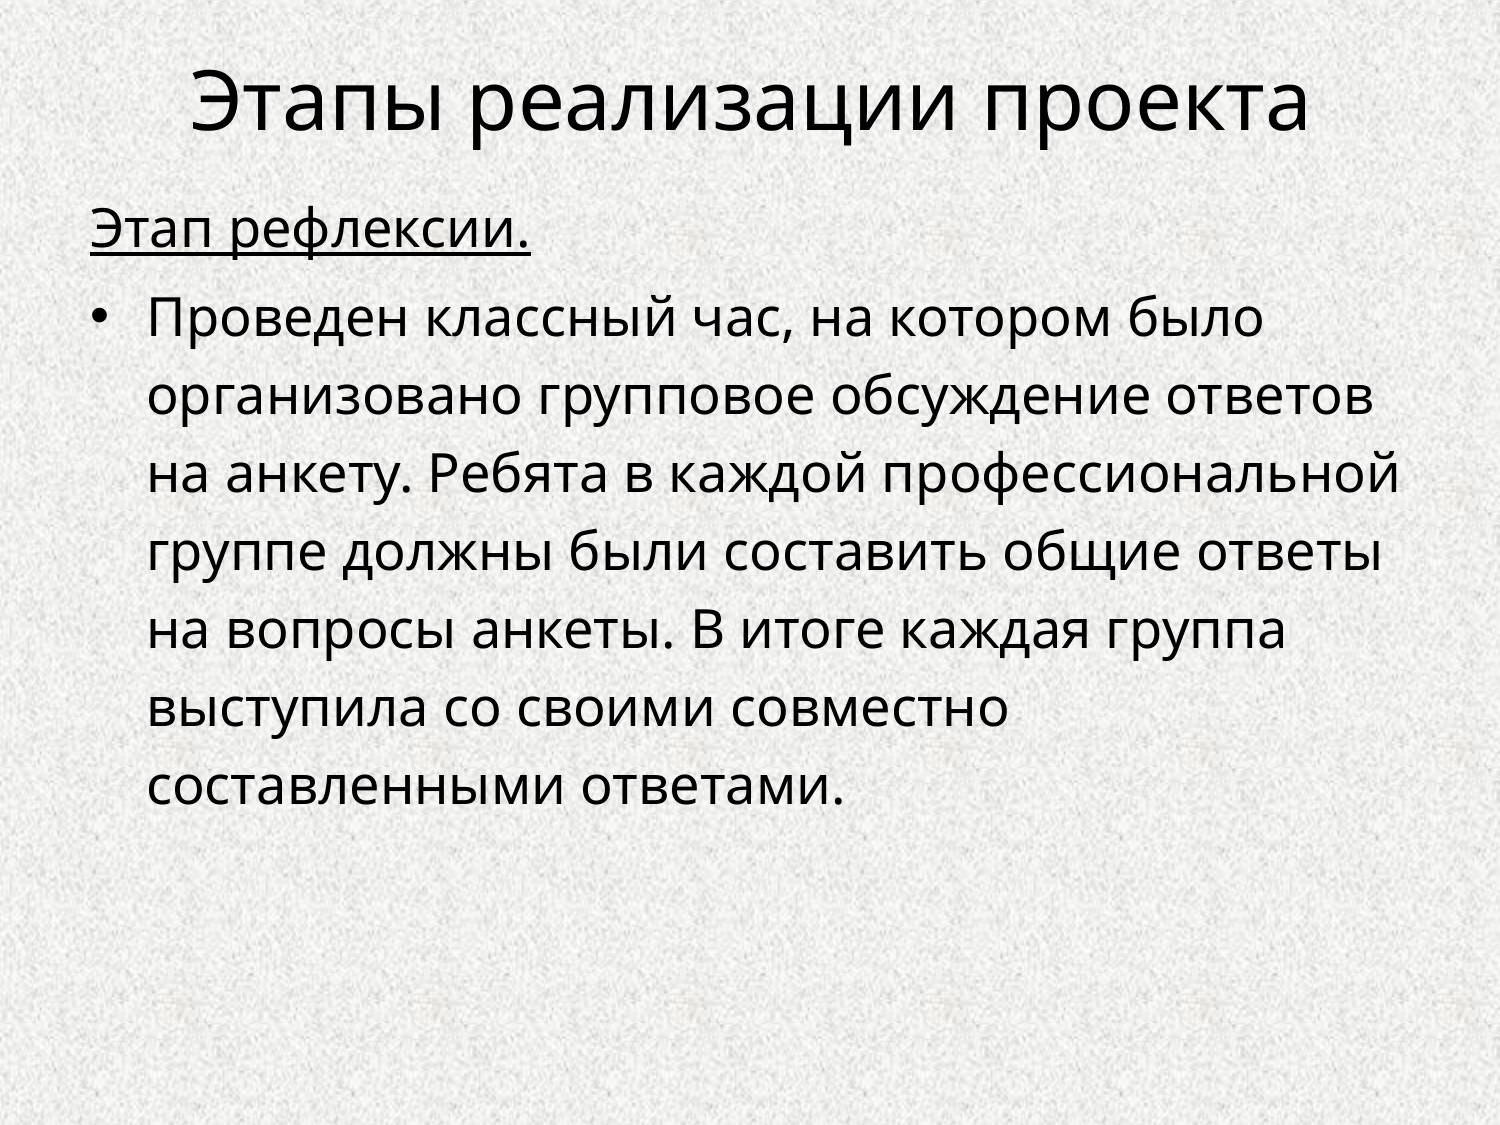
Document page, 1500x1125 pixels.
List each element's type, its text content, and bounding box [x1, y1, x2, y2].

list Этап рефлексии. Проведен классный час, на котором было организовано групповое обсуждение ответов на анкету. Ребята в каждой профессиональной группе должны были составить общие ответы на вопросы анкеты. В итоге каждая группа выступила со своими совместно составленными ответами. [75, 172, 1425, 1059]
title Этапы реализации проекта [76, 0, 1427, 188]
